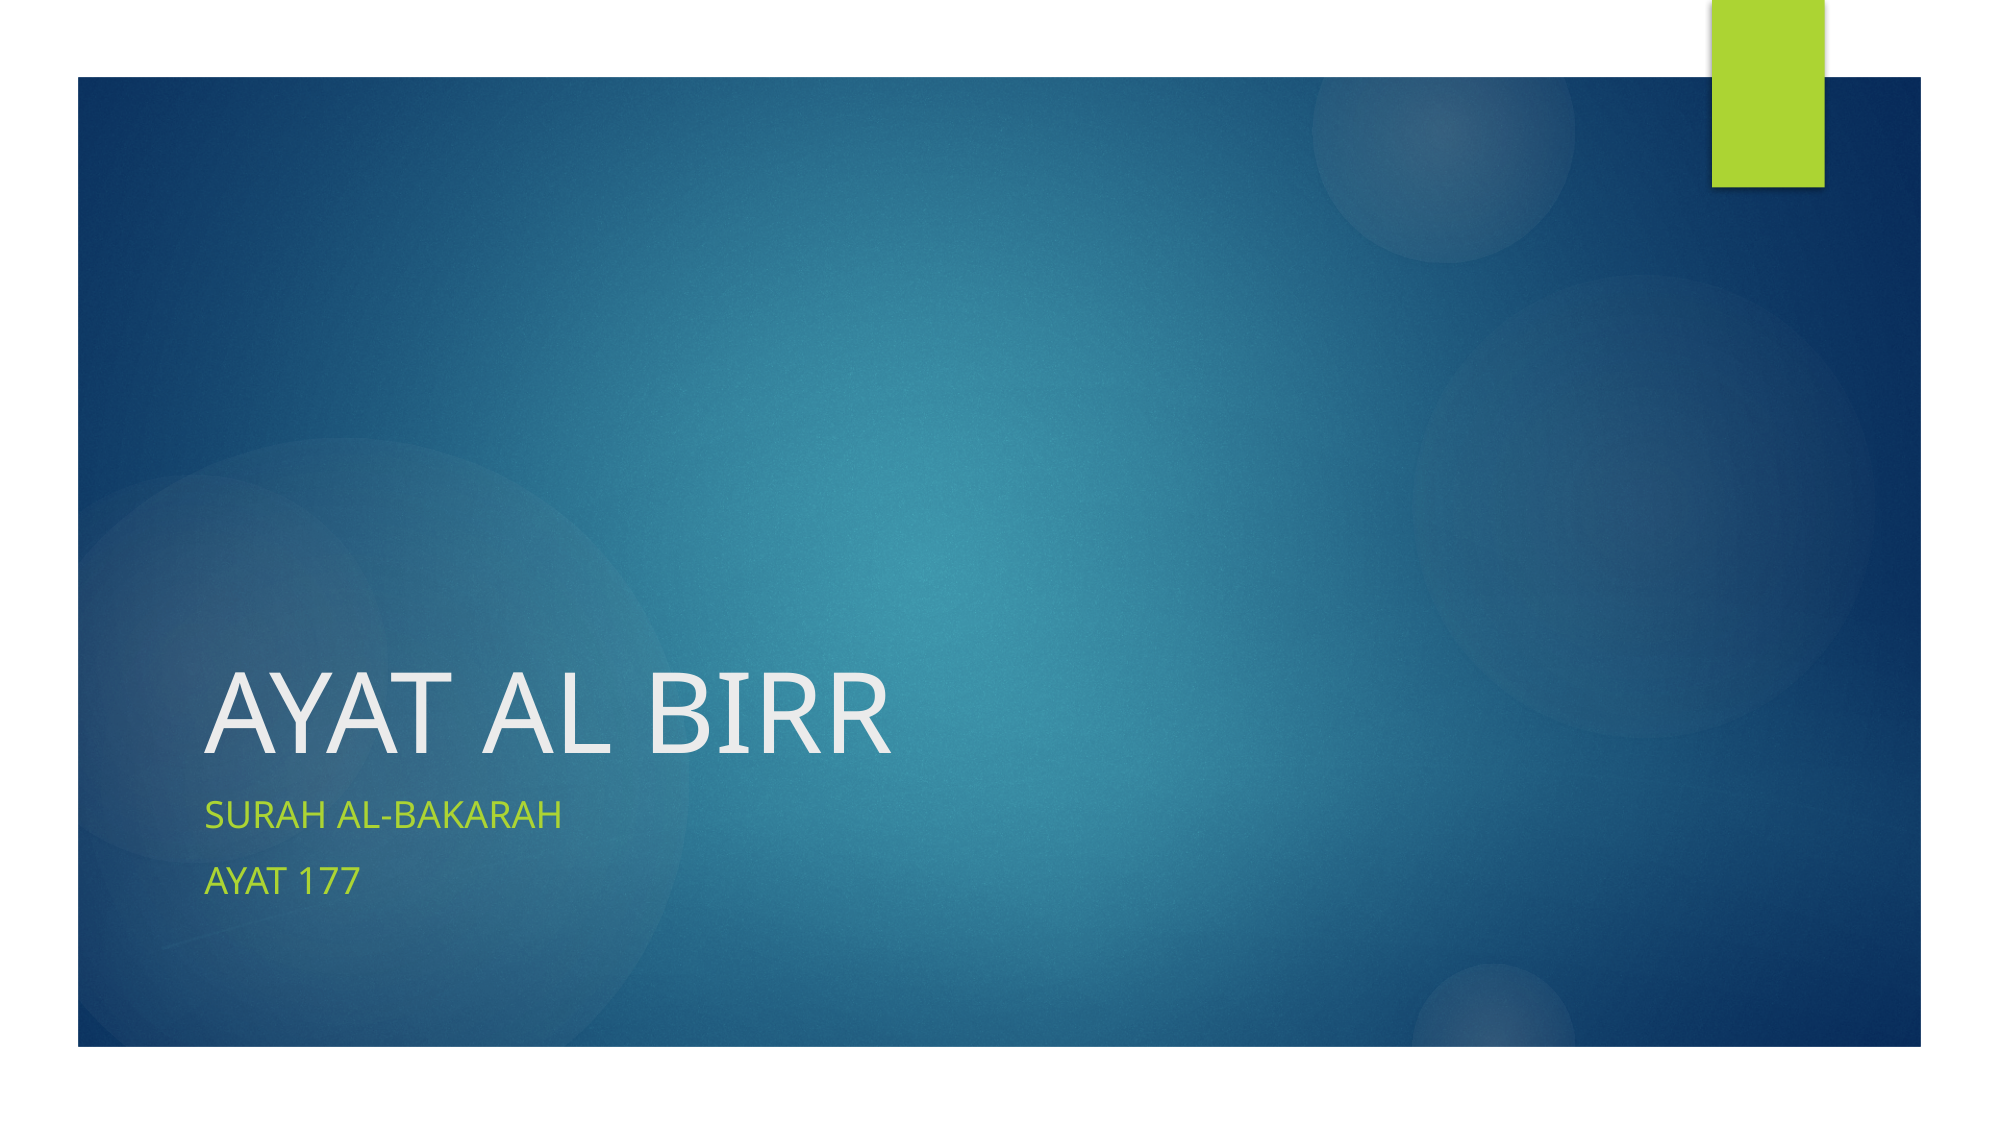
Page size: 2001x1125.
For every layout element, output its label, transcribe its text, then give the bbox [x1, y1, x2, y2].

title AYAT AL BIRR [189, 344, 1638, 783]
subtitle Surah Al-bakarah Ayat 177 [189, 783, 1638, 925]
